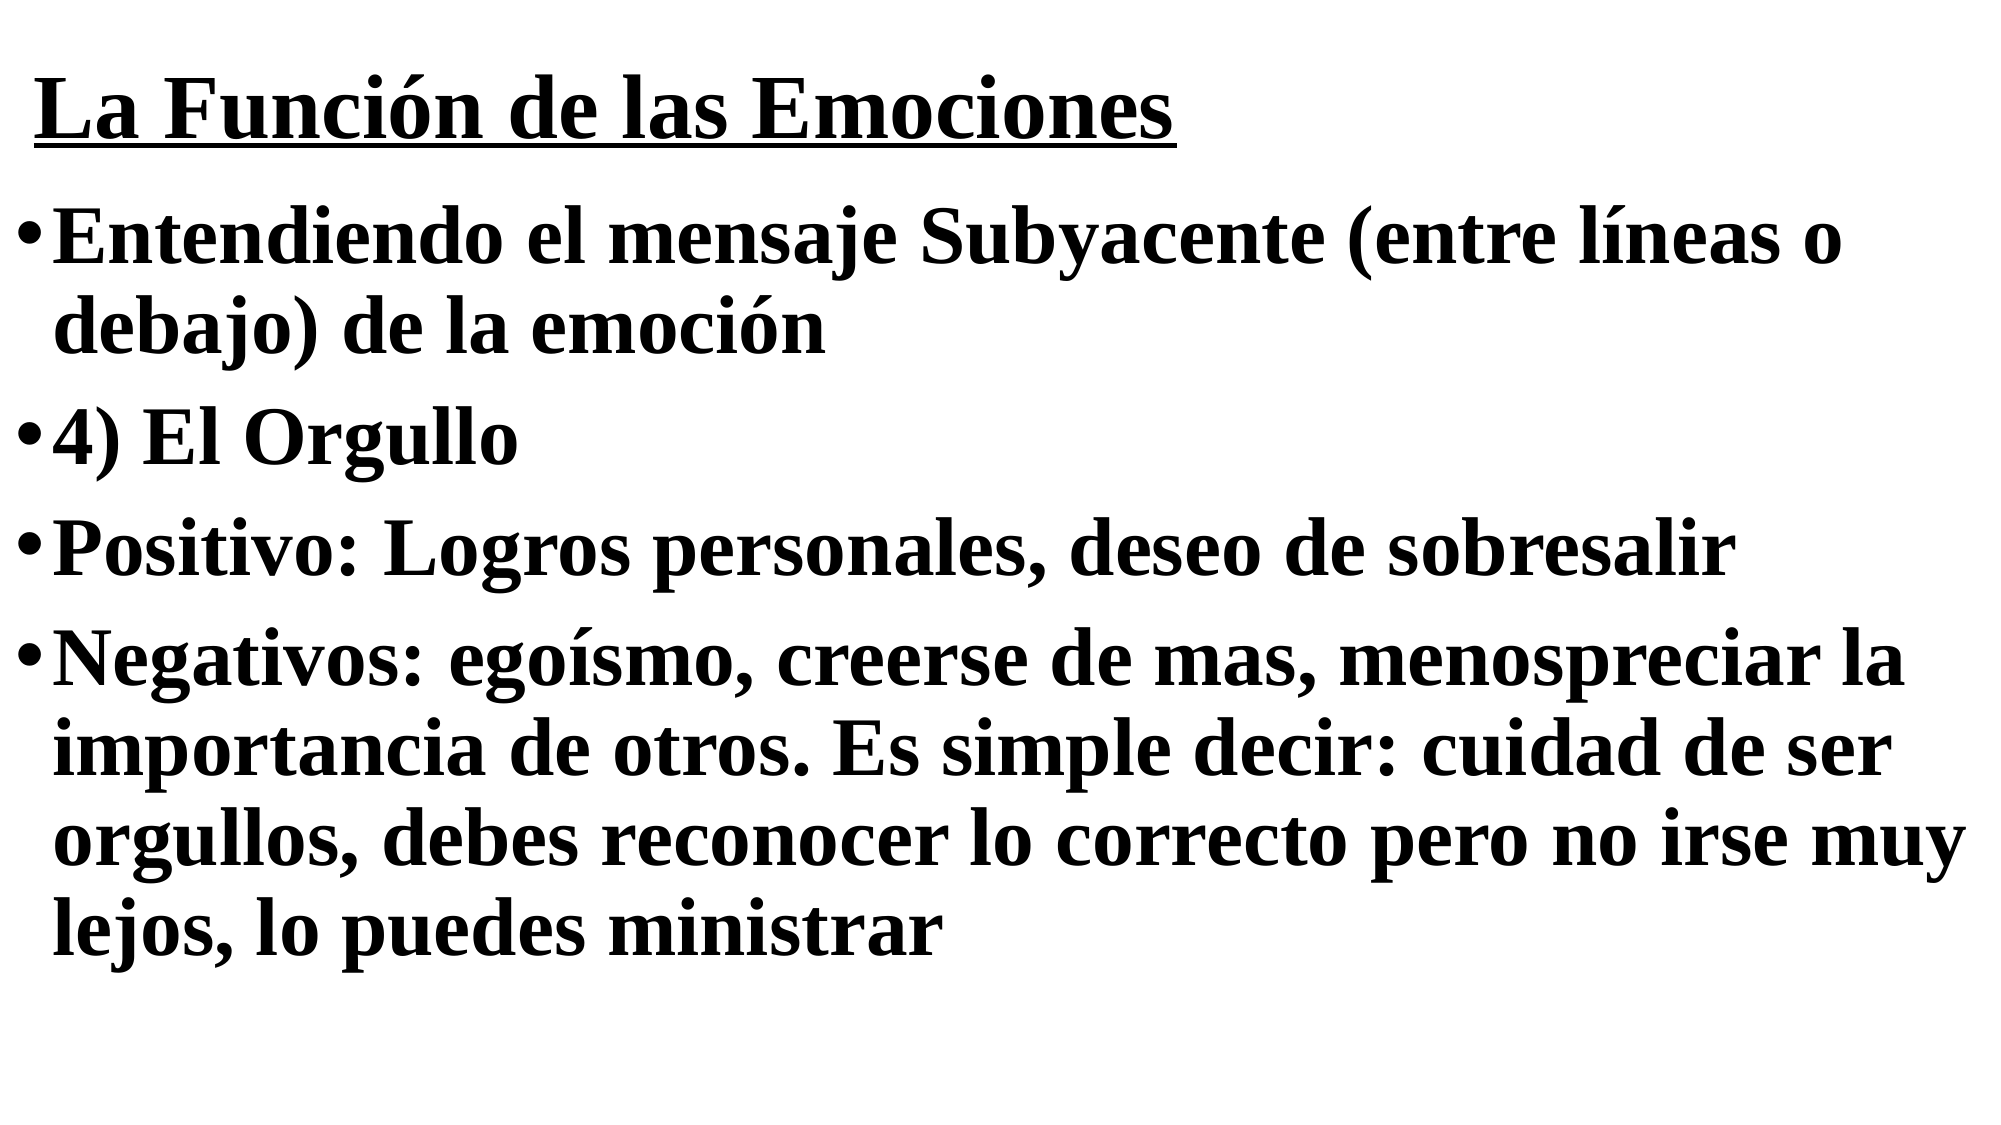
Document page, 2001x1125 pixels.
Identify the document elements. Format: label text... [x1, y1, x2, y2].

list Entendiendo el mensaje Subyacente (entre líneas o debajo) de la emoción 4) El Orgullo Positivo: Logros personales, deseo de sobresalir Negativos: egoísmo, creerse de mas, menospreciar la importancia de otros. Es simple decir: cuidad de ser orgullos, debes reconocer lo correcto pero no irse muy lejos, lo puedes ministrar [0, 184, 2000, 1125]
title La Función de las Emociones [0, 0, 1211, 184]
